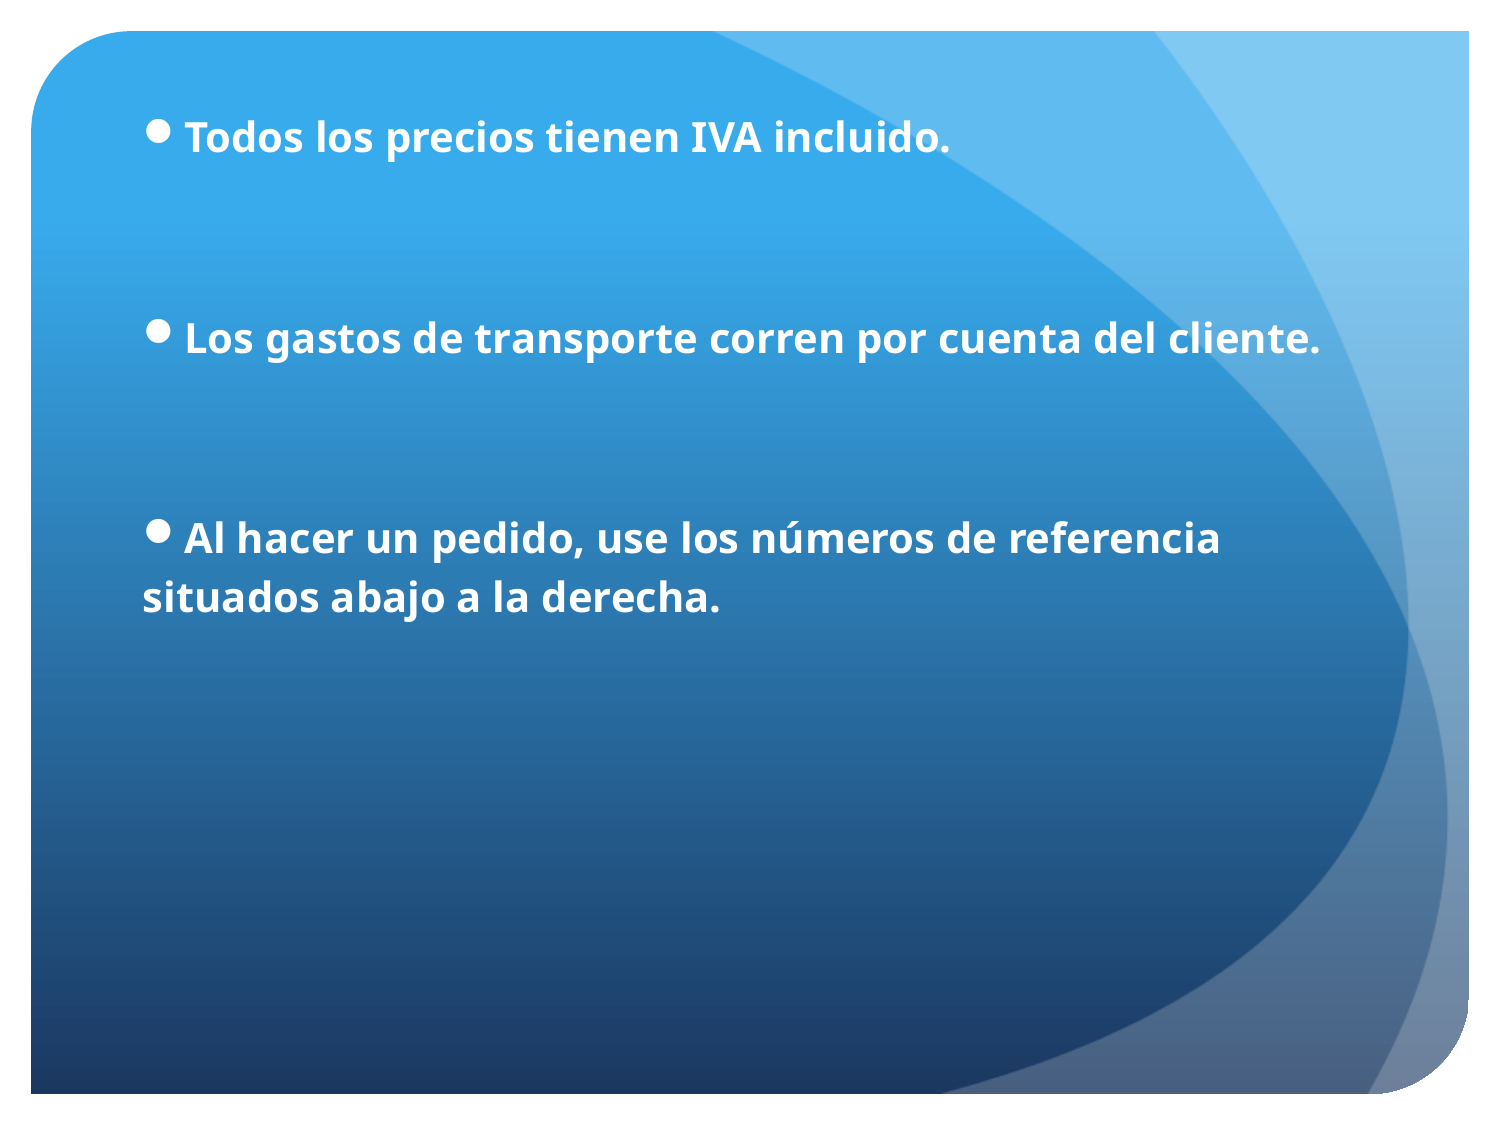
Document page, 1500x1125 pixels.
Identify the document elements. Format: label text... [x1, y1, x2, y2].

picture [24, 30, 1473, 1094]
list Todos los precios tienen IVA incluido. Los gastos de transporte corren por cuenta del cliente. Al hacer un pedido, use los números de referencia situados abajo a la derecha. [127, 95, 1373, 868]
